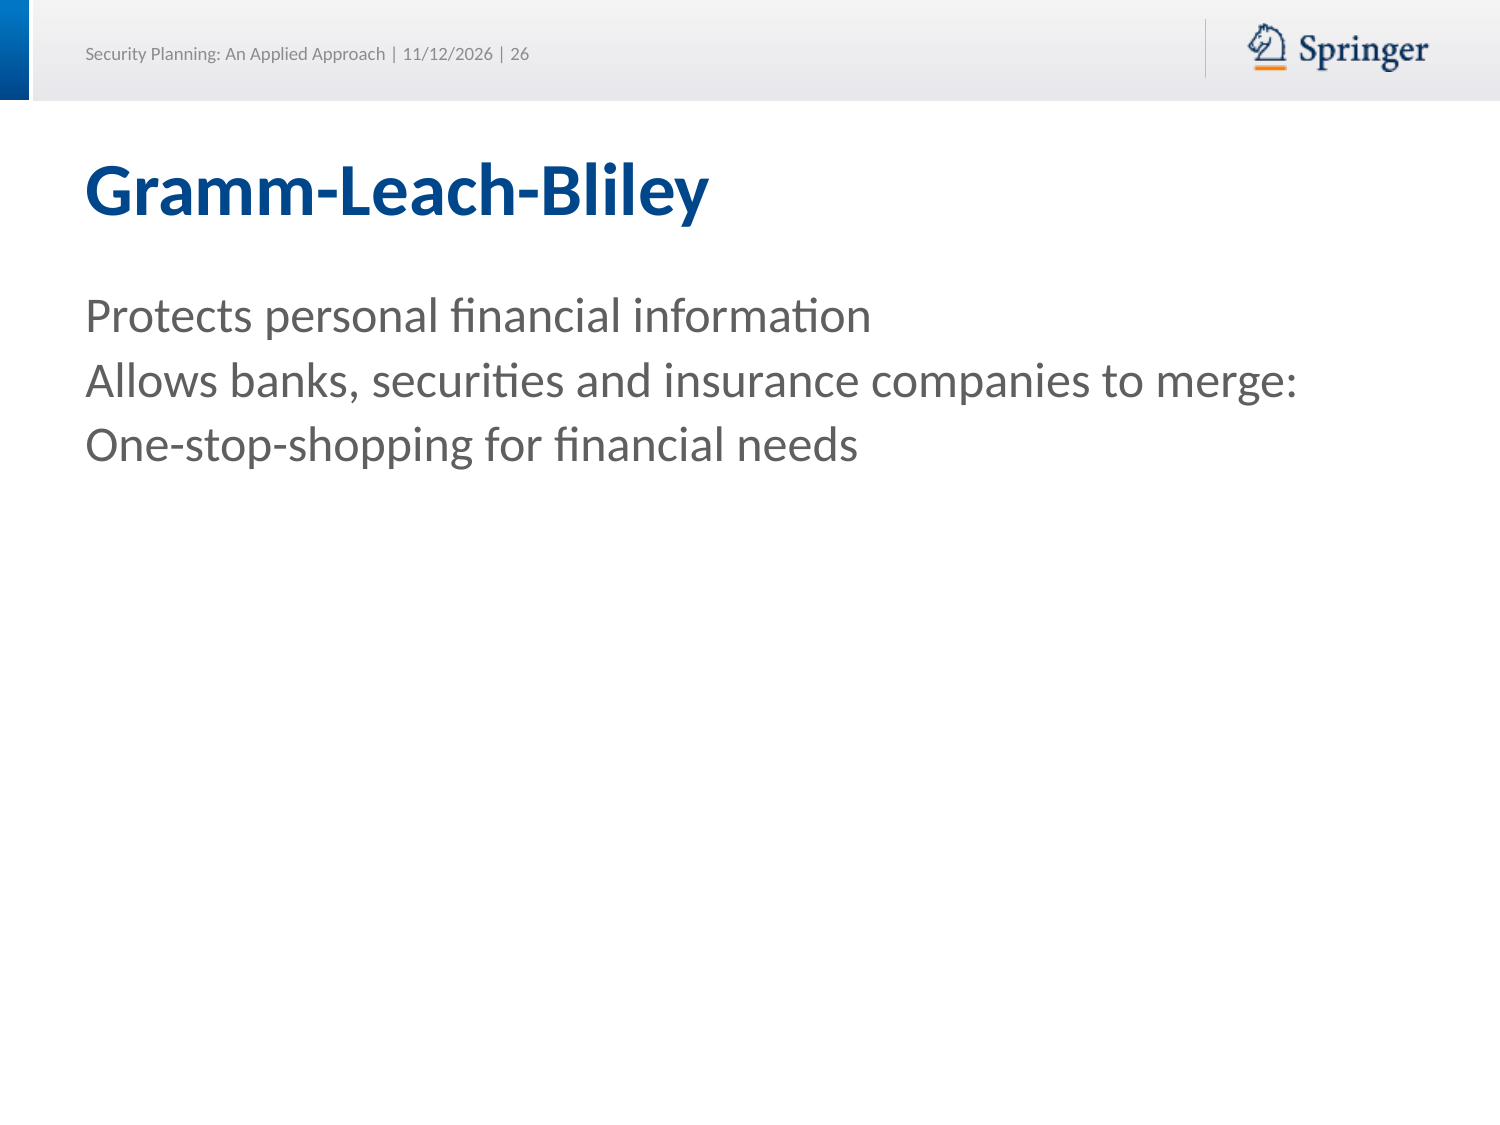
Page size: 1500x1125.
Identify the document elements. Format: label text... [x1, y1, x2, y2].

list Protects personal financial information Allows banks, securities and insurance companies to merge: One-stop-shopping for financial needs [85, 296, 1424, 1046]
title Gramm-Leach-Bliley [85, 150, 1424, 233]
picture [33, 0, 1500, 101]
